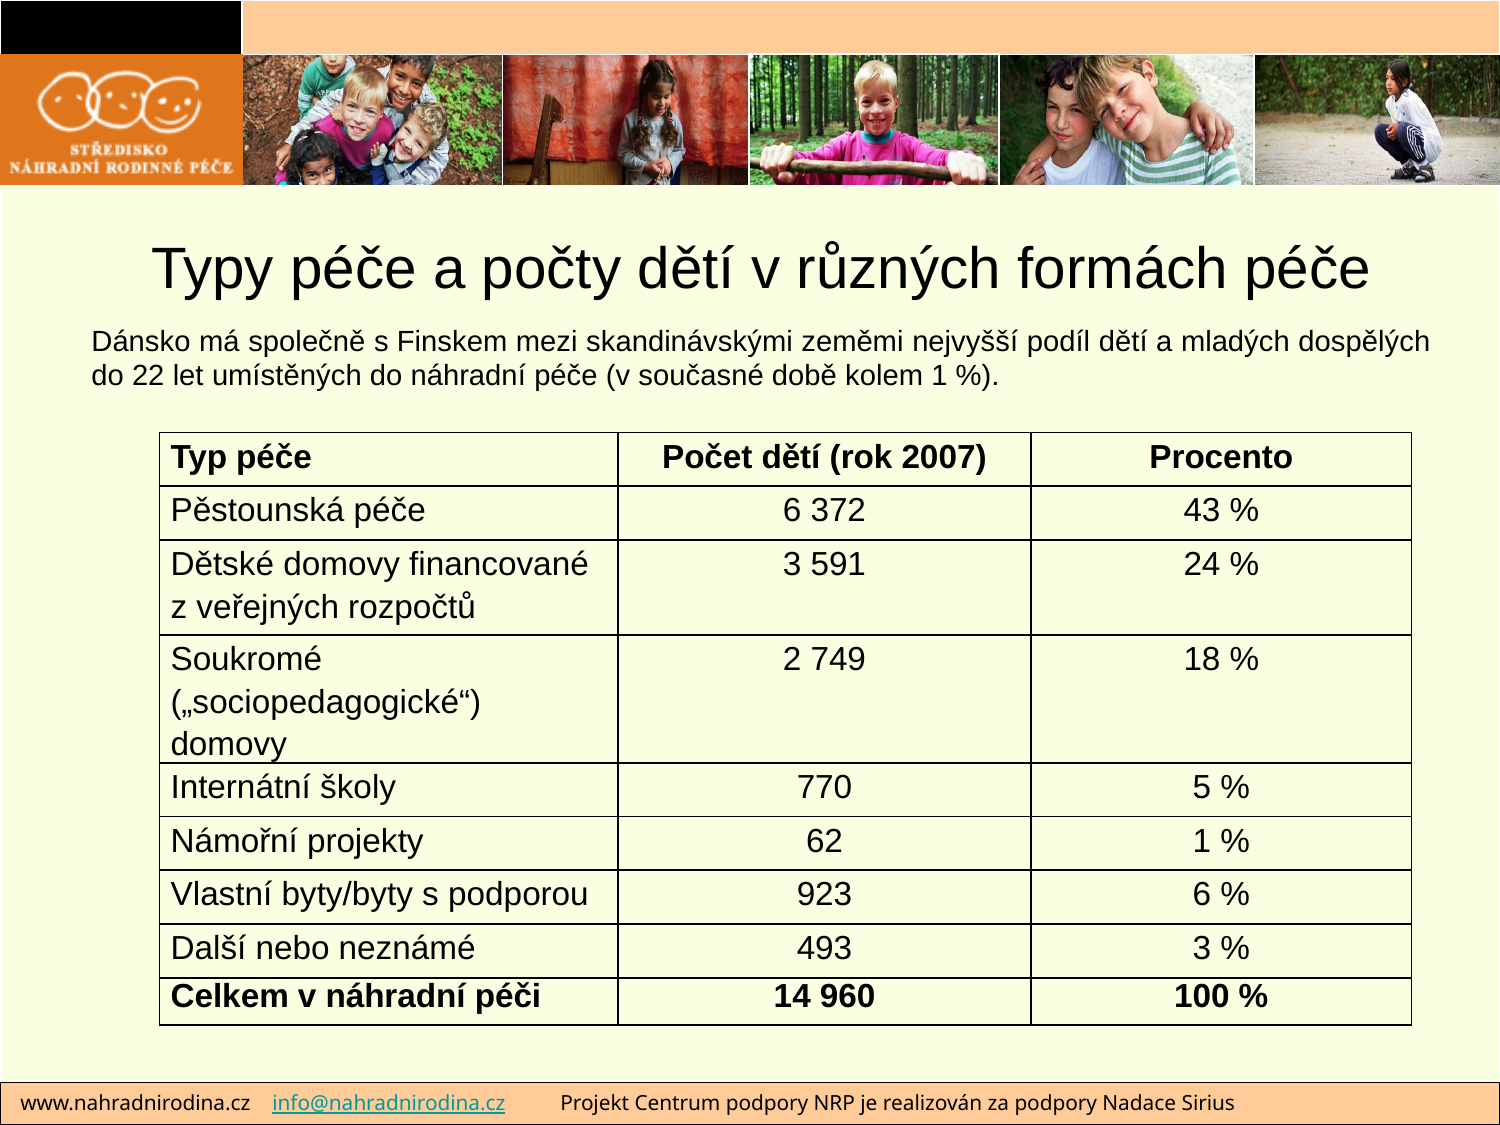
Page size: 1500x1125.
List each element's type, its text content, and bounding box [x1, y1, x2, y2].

table_cell Soukromé („sociopedagogické“) domovy [160, 636, 617, 762]
picture [503, 75, 748, 156]
table_header Typ péče [160, 433, 617, 485]
picture [1000, 75, 1253, 156]
table_cell 6 % [1032, 871, 1411, 923]
table_cell Dětské domovy financované z veřejných rozpočtů [160, 541, 617, 634]
table_cell 43 % [1032, 487, 1411, 539]
table_cell 100 % [1032, 979, 1411, 1024]
table_cell Další nebo neznámé [160, 925, 617, 977]
table_cell 2 749 [619, 636, 1030, 762]
table_cell Vlastní byty/byty s podporou [160, 871, 617, 923]
table_cell 6 372 [619, 487, 1030, 539]
table_cell 5 % [1032, 764, 1411, 816]
table_cell Internátní školy [160, 764, 617, 816]
table_cell 62 [619, 817, 1030, 869]
text_box Dánsko má společně s Finskem mezi skandinávskými zeměmi nejvyšší podíl dětí a mladých dospělých do 22 let umístěných do náhradní péče (v současné době kolem 1 %). [76, 314, 1447, 400]
table_header Počet dětí (rok 2007) [619, 433, 1030, 485]
picture [750, 75, 998, 156]
table_cell Celkem v náhradní péči [160, 979, 617, 1024]
table_cell Námořní projekty [160, 817, 617, 869]
table_header Procento [1032, 433, 1411, 485]
text_box [0, 0, 1500, 75]
picture [1255, 75, 1500, 185]
table_cell 3 591 [619, 541, 1030, 634]
table_cell 18 % [1032, 636, 1411, 762]
picture [0, 75, 502, 185]
table_cell 24 % [1032, 541, 1411, 634]
table_cell 770 [619, 764, 1030, 816]
slide_number www.nahradnirodina.cz info@nahradnirodina.cz Projekt Centrum podpory NRP je realizován za podpory Nadace Sirius [0, 1082, 1500, 1125]
table_cell 493 [619, 925, 1030, 977]
table_cell 923 [619, 871, 1030, 923]
text_box Typy péče a počty dětí v různých formách péče [53, 156, 1471, 374]
table_cell Pěstounská péče [160, 487, 617, 539]
table_cell 3 % [1032, 925, 1411, 977]
table_cell 14 960 [619, 979, 1030, 1024]
table_cell 1 % [1032, 817, 1411, 869]
